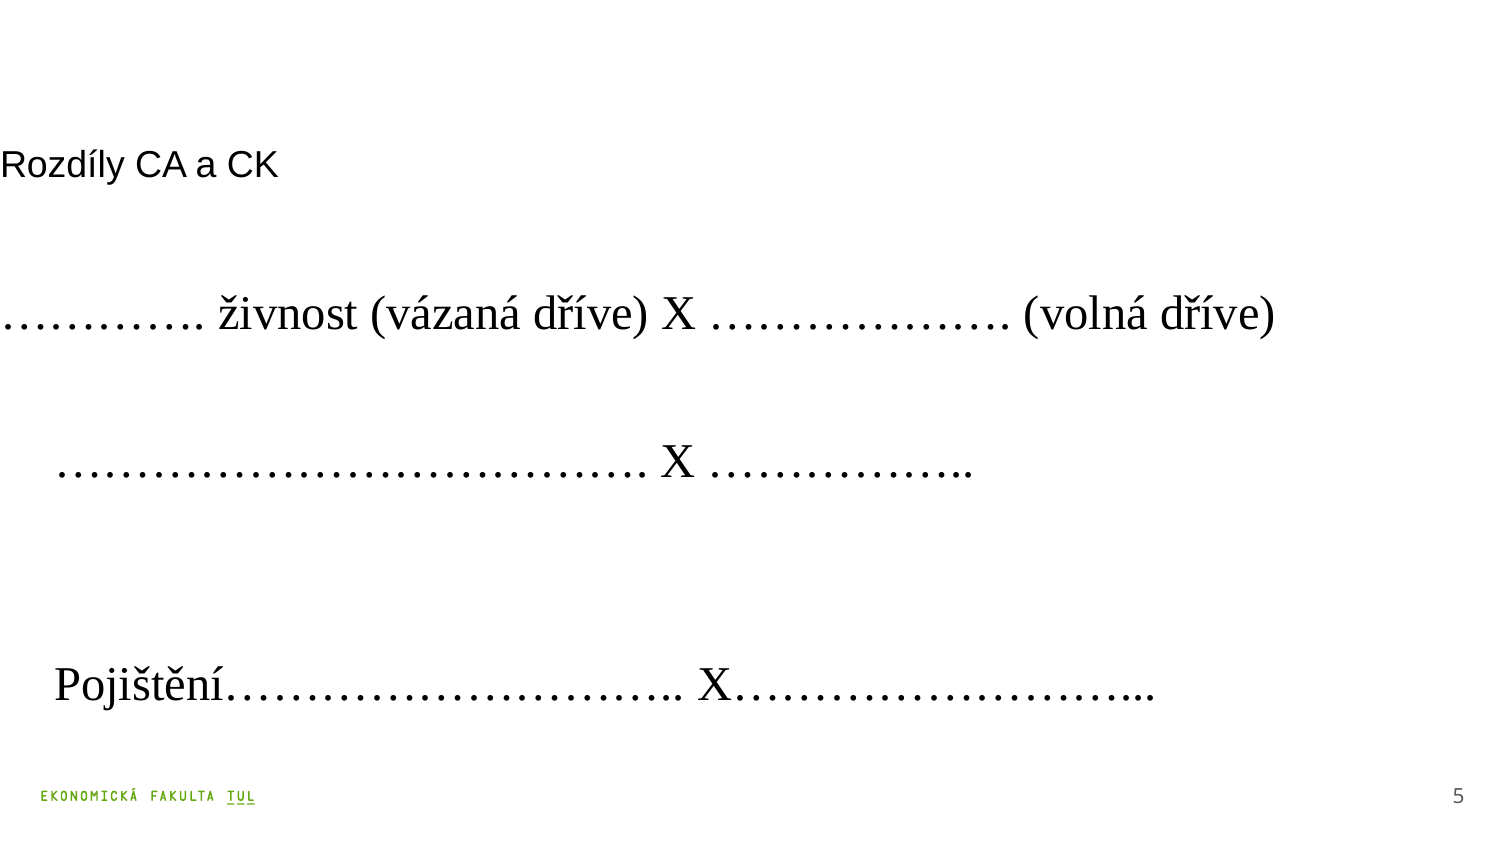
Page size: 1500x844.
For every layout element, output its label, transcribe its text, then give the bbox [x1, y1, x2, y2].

slide_number 5 [1401, 768, 1480, 825]
list …………. živnost (vázaná dříve) X ………………. (volná dříve) ………………………………. X …………….. Pojištění……………………….. X……………………... [0, 265, 1500, 726]
title Rozdíly CA a CK [0, 118, 1500, 206]
